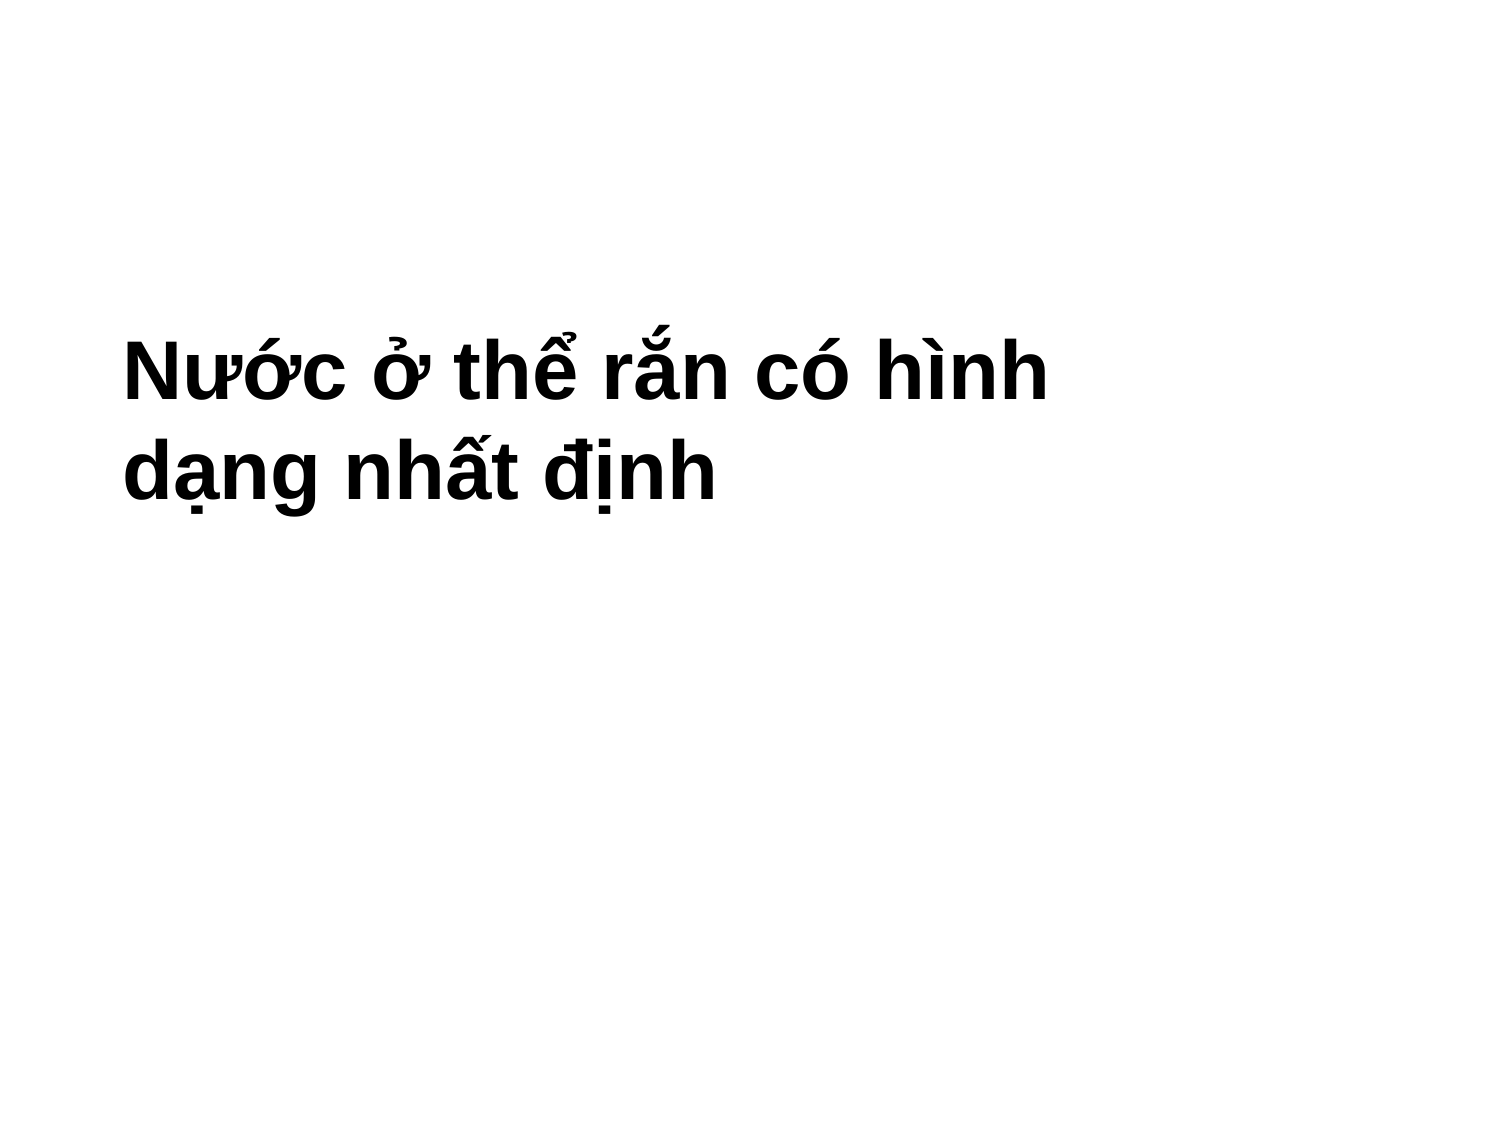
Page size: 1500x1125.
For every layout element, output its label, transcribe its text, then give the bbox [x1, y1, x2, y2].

text_box Nước ở thể rắn có hình dạng nhất định [107, 308, 1278, 524]
text_box Nước ở thể rắn có hình dạng nhất định hay không? [104, 304, 1333, 499]
